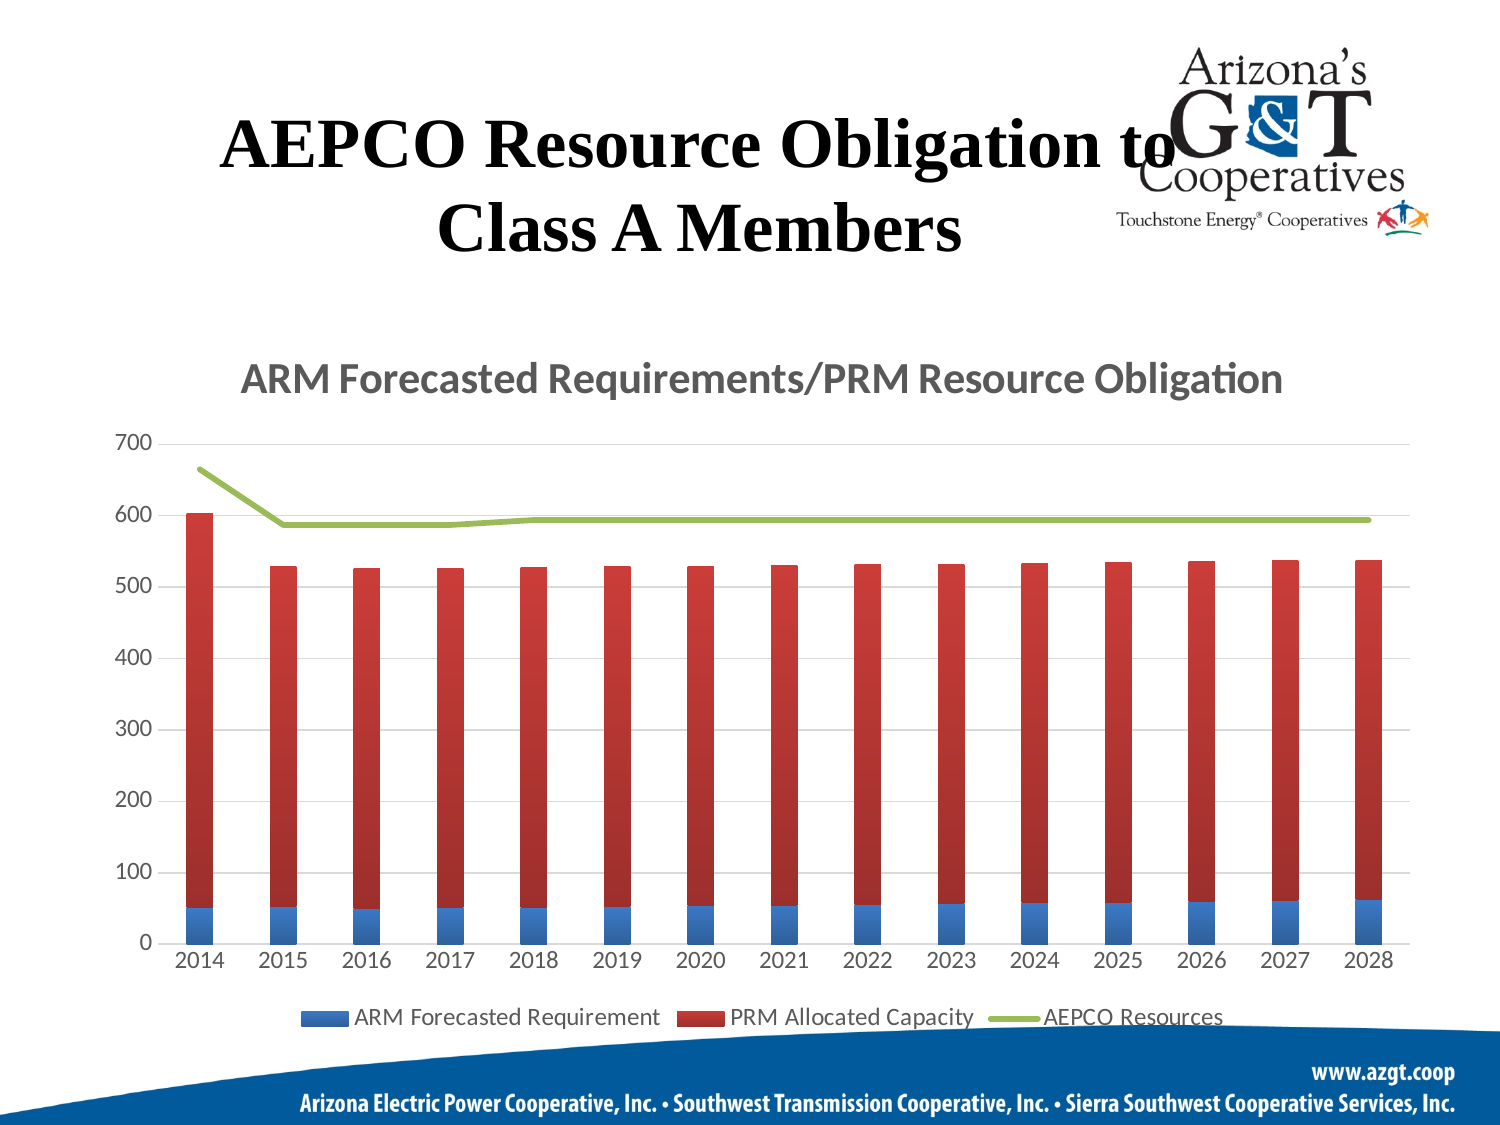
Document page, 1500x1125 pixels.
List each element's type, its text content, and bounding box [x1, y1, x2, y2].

chart [87, 324, 1438, 1038]
picture [0, 1025, 1500, 1125]
picture [1112, 37, 1434, 241]
title AEPCO Resource Obligation to Class A Members [187, 87, 1213, 275]
